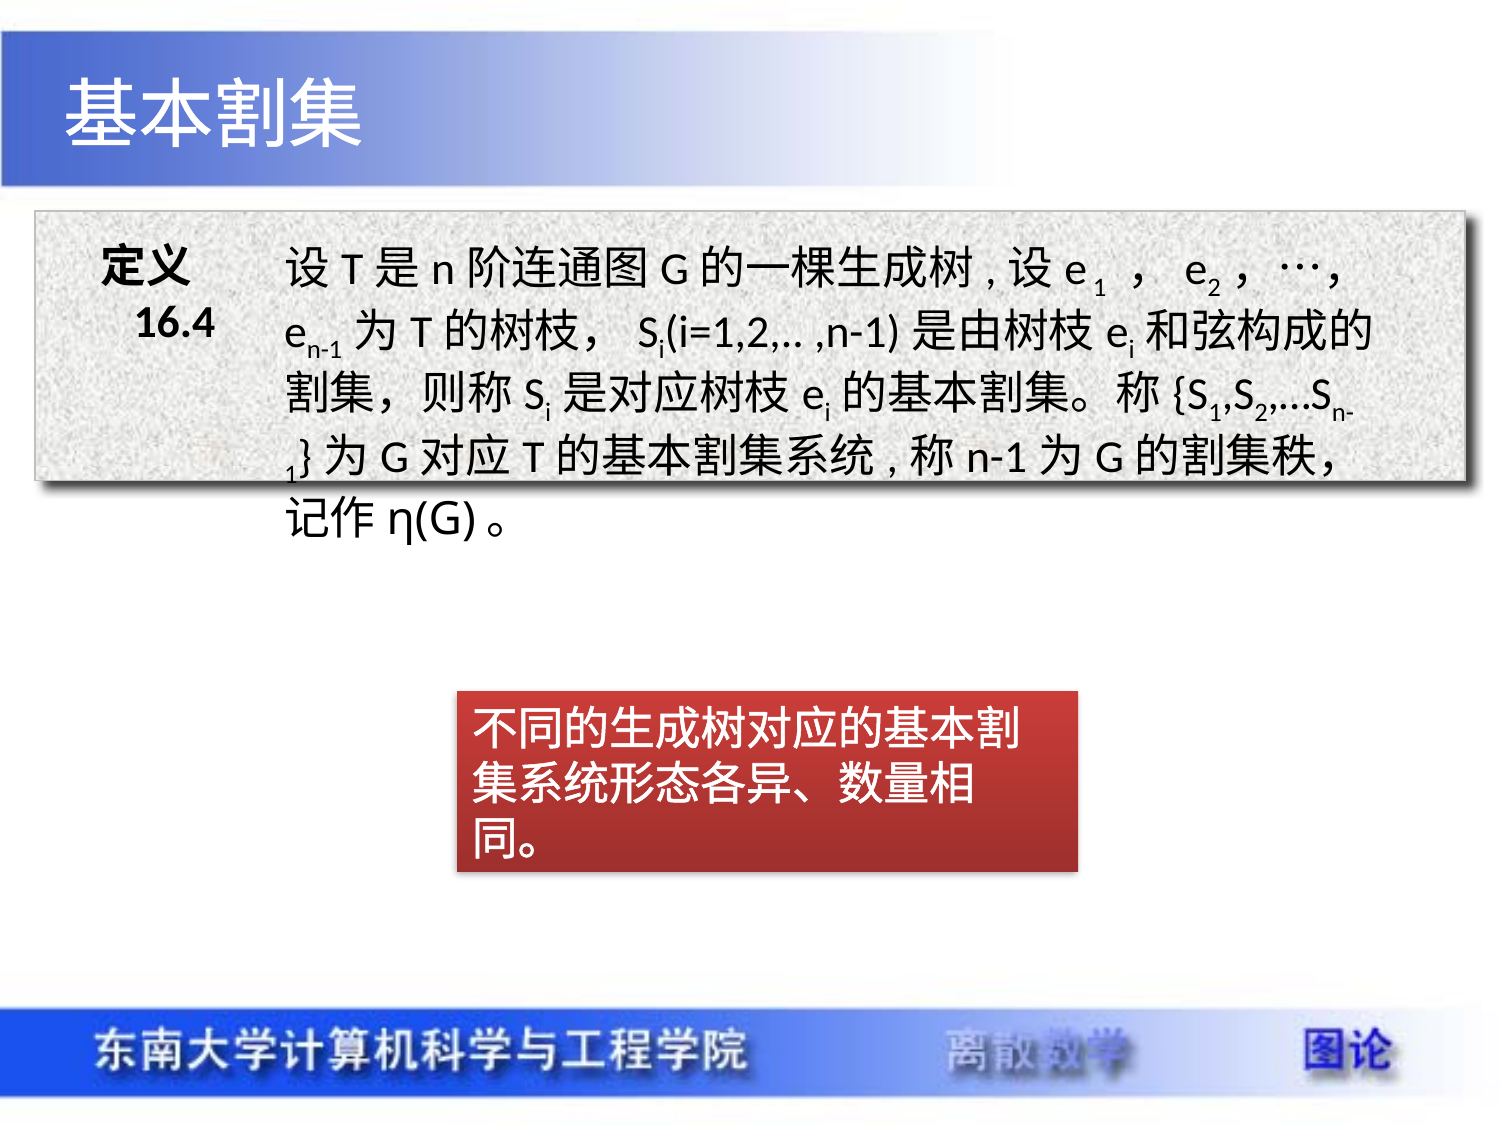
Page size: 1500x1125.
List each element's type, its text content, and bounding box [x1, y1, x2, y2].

text_box [35, 210, 1465, 481]
picture [0, 0, 1500, 1125]
text_box 基本割集 [48, 58, 379, 164]
text_box 定义 16.4 [35, 229, 258, 300]
text_box 设T是n阶连通图G的一棵生成树,设e 1 ，e2，…，en-1为T的树枝，Si(i=1,2,.. ,n-1)是由树枝ei和弦构成的割集，则称Si是对应树枝ei的基本割集。称{S1,S2,…Sn-1}为G对应T的基本割集系统,称n-1为G的割集秩，记作η(G)。 [269, 231, 1395, 552]
text_box 不同的生成树对应的基本割集系统形态各异、数量相同。 [457, 691, 1079, 872]
